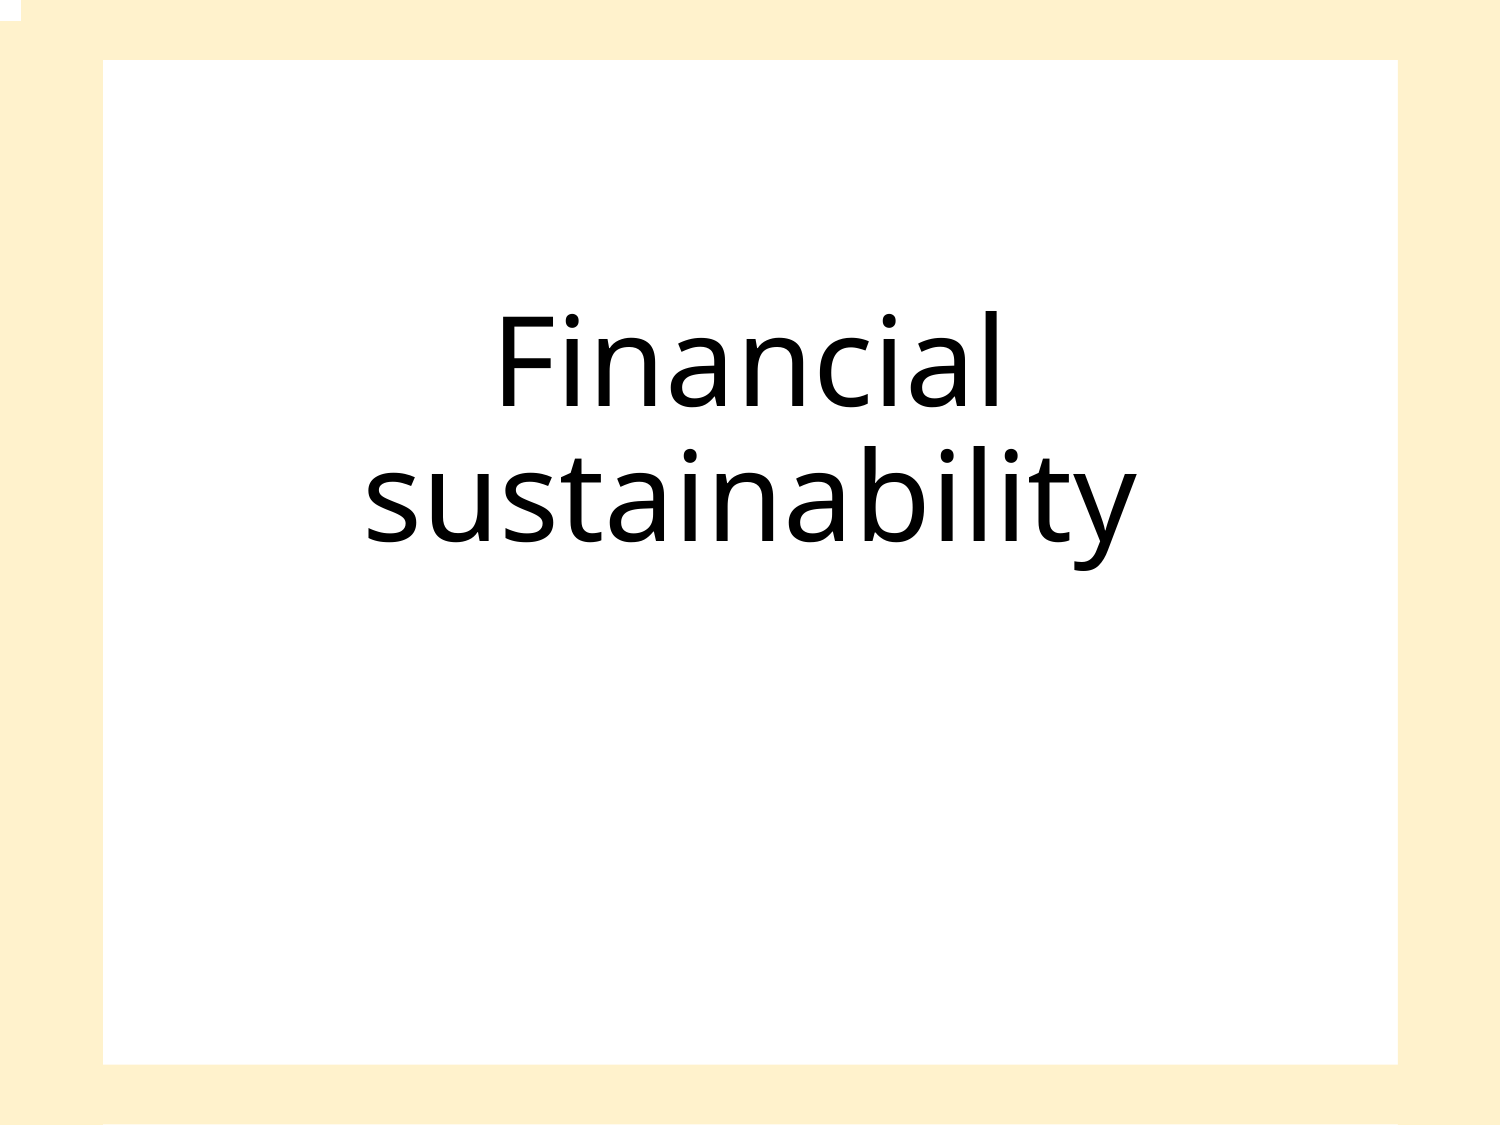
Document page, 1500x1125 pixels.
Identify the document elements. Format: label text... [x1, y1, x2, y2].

picture [0, 0, 21, 21]
title Financial sustainability [112, 184, 1388, 576]
